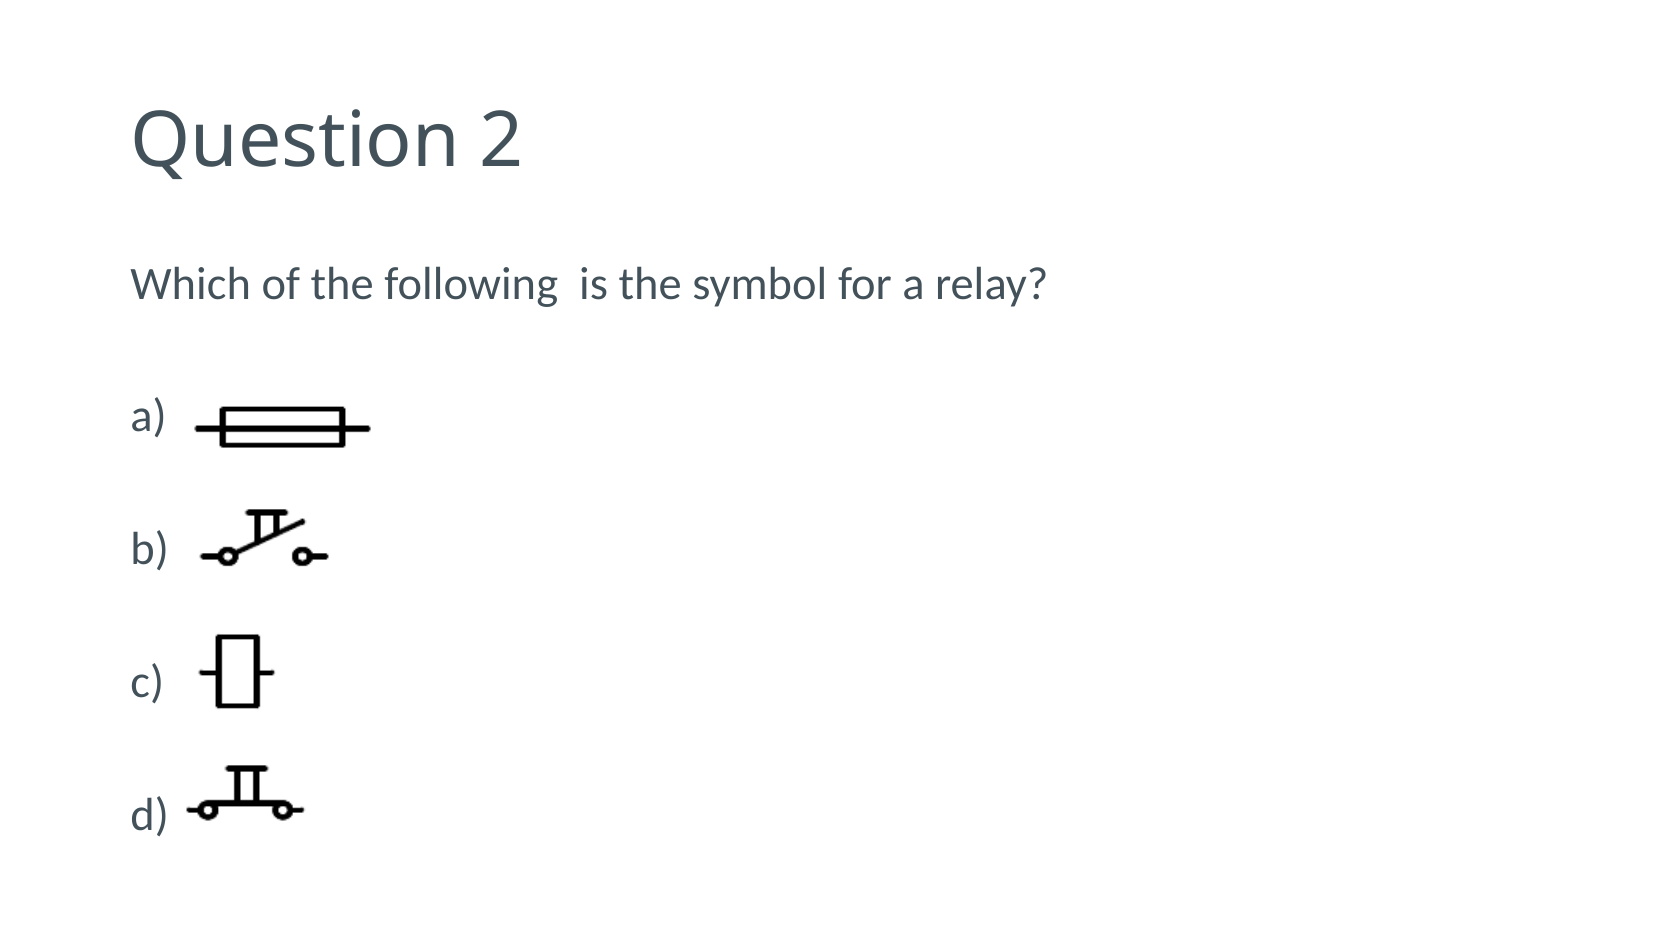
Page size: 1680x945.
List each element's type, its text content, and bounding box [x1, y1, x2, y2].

title Question 2 [115, 50, 1565, 233]
picture [179, 497, 335, 585]
picture [189, 627, 284, 721]
picture [179, 396, 374, 462]
picture [179, 753, 312, 835]
list Which of the following is the symbol for a relay? [115, 251, 1565, 851]
